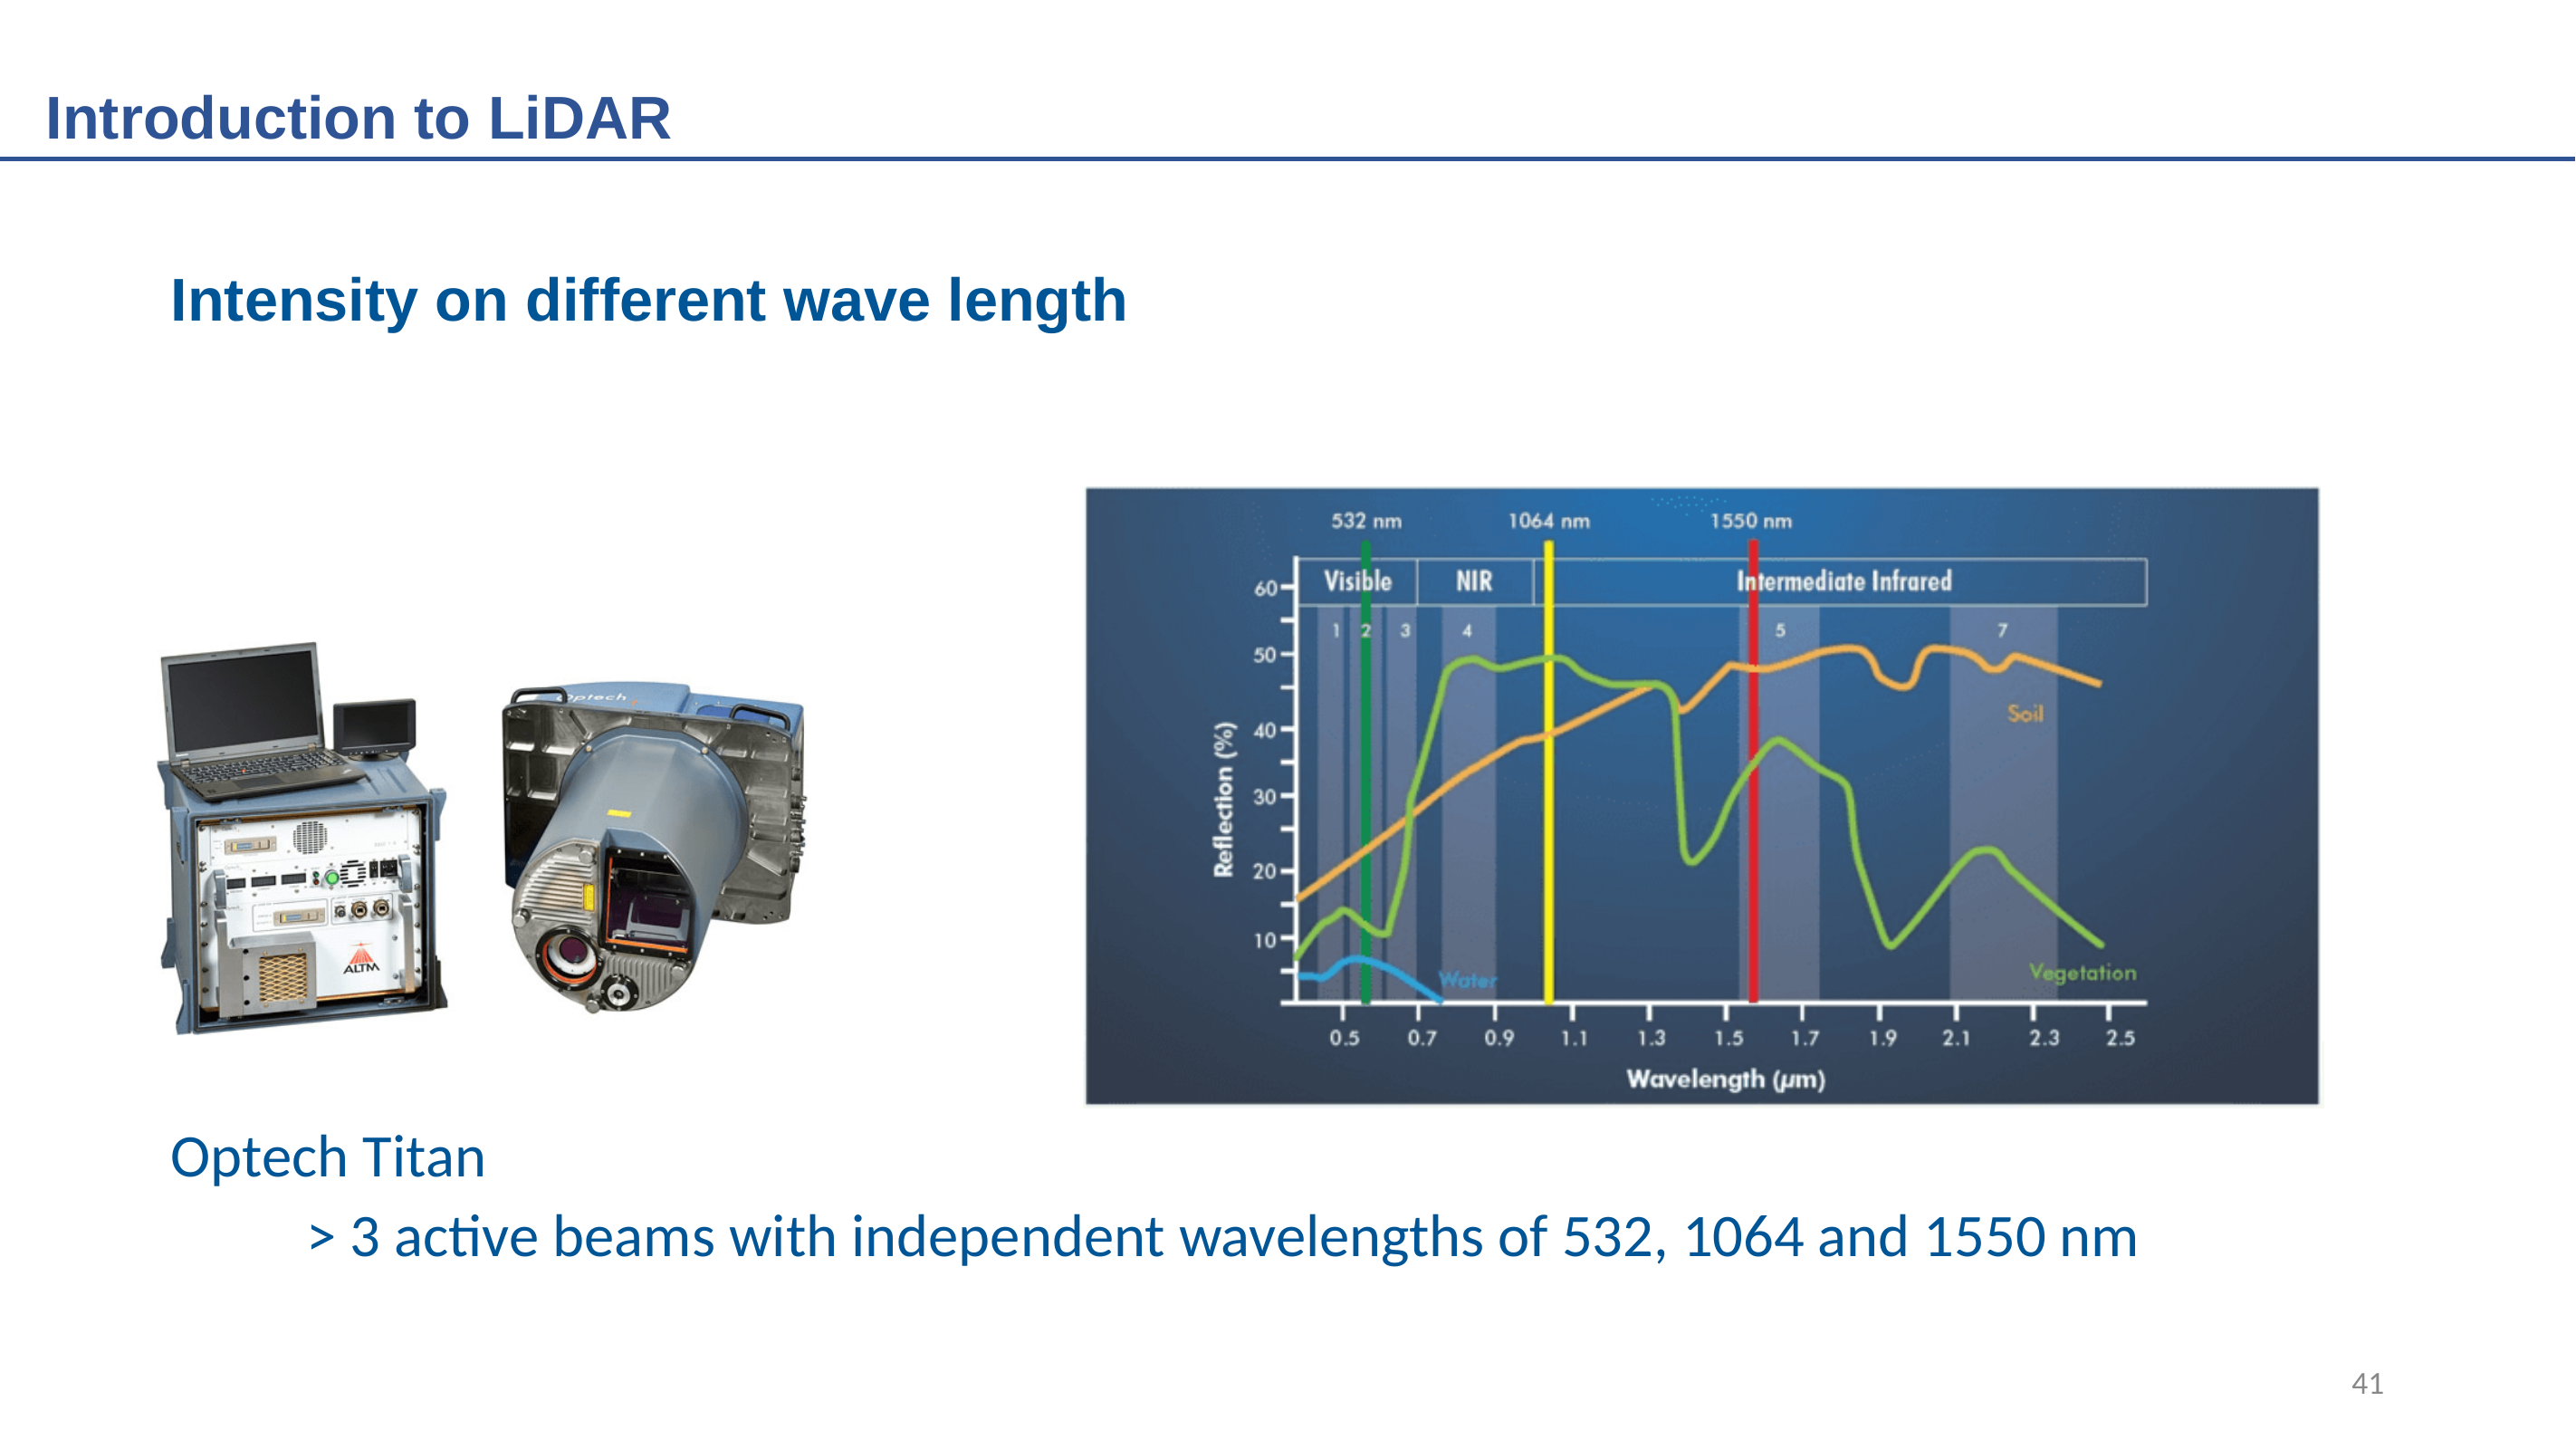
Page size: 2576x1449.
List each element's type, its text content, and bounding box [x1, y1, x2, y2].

text_box Optech Titan > 3 active beams with independent wavelengths of 532, 1064 and 1550 nm [157, 1125, 2418, 1275]
text_box Intensity on different wave length [157, 239, 1255, 341]
picture [157, 641, 837, 1036]
picture [1083, 484, 2324, 1108]
slide_number ‹#› [1818, 1342, 2399, 1420]
text_box Introduction to LiDAR [32, 34, 1465, 157]
